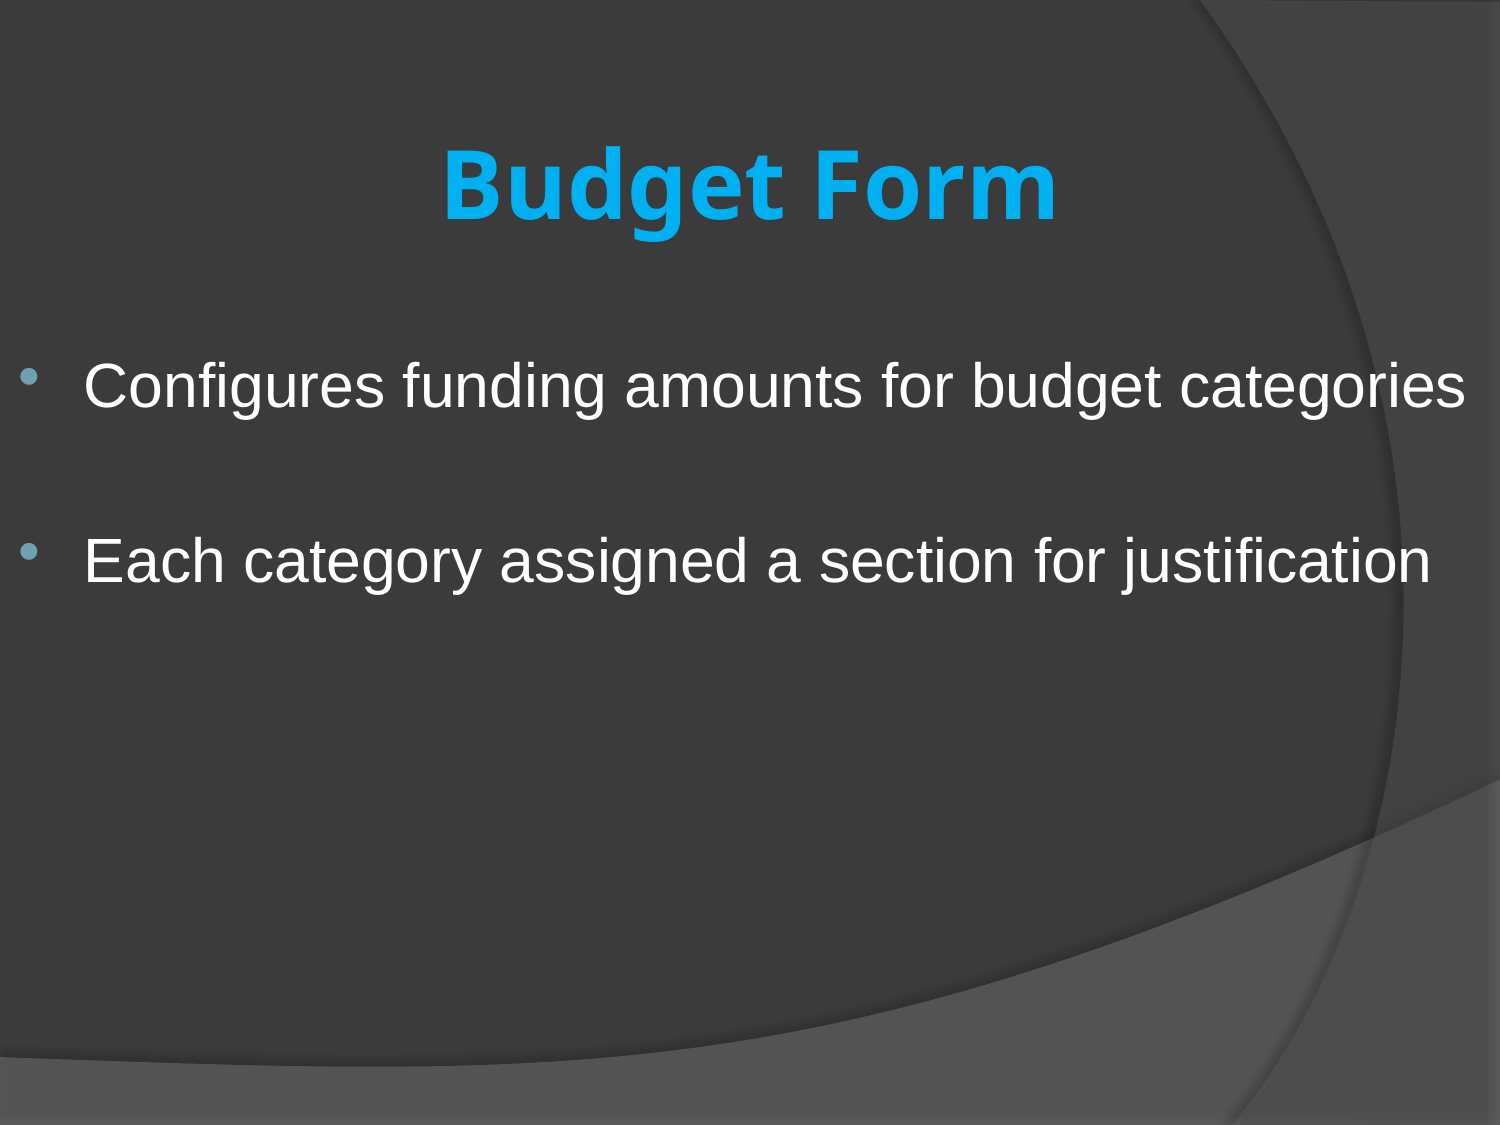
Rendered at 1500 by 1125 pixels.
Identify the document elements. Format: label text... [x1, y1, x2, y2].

title Budget Form [0, 87, 1500, 275]
list Configures funding amounts for budget categories Each category assigned a section for justification [0, 337, 1500, 750]
